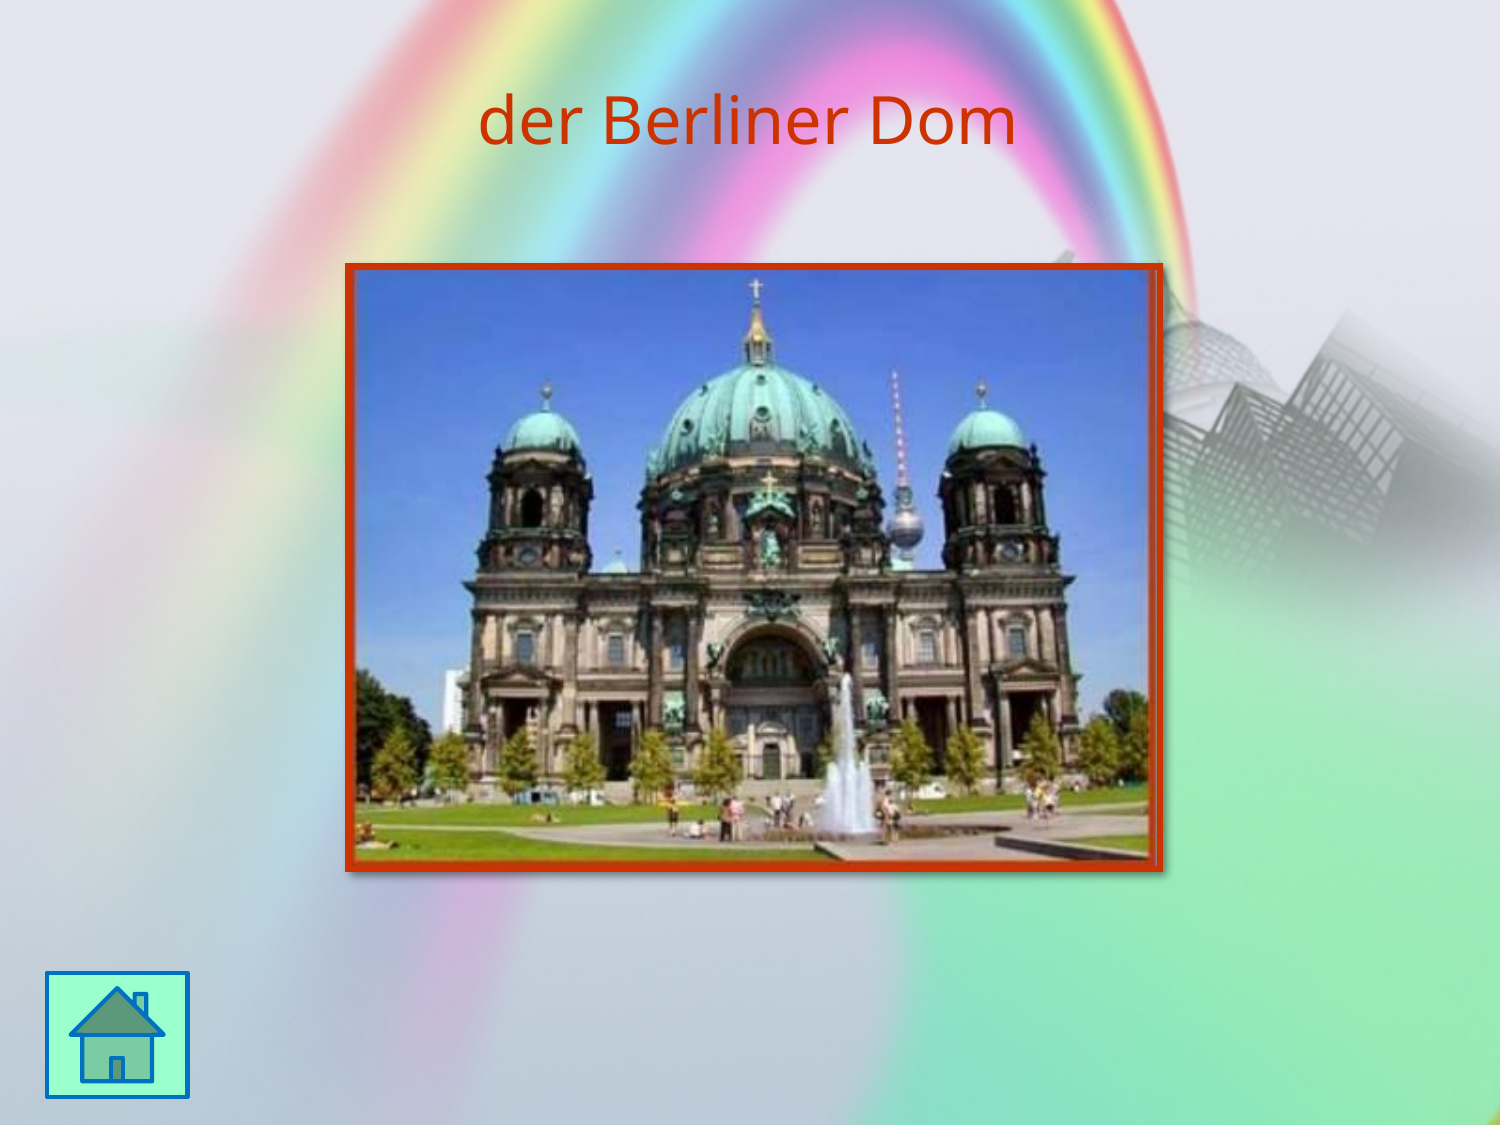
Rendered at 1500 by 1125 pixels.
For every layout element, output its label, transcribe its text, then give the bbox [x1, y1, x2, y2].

text_box [45, 971, 190, 1099]
picture [0, 0, 1500, 1125]
list [76, 113, 1428, 857]
text_box der Berliner Dom [462, 70, 1035, 165]
